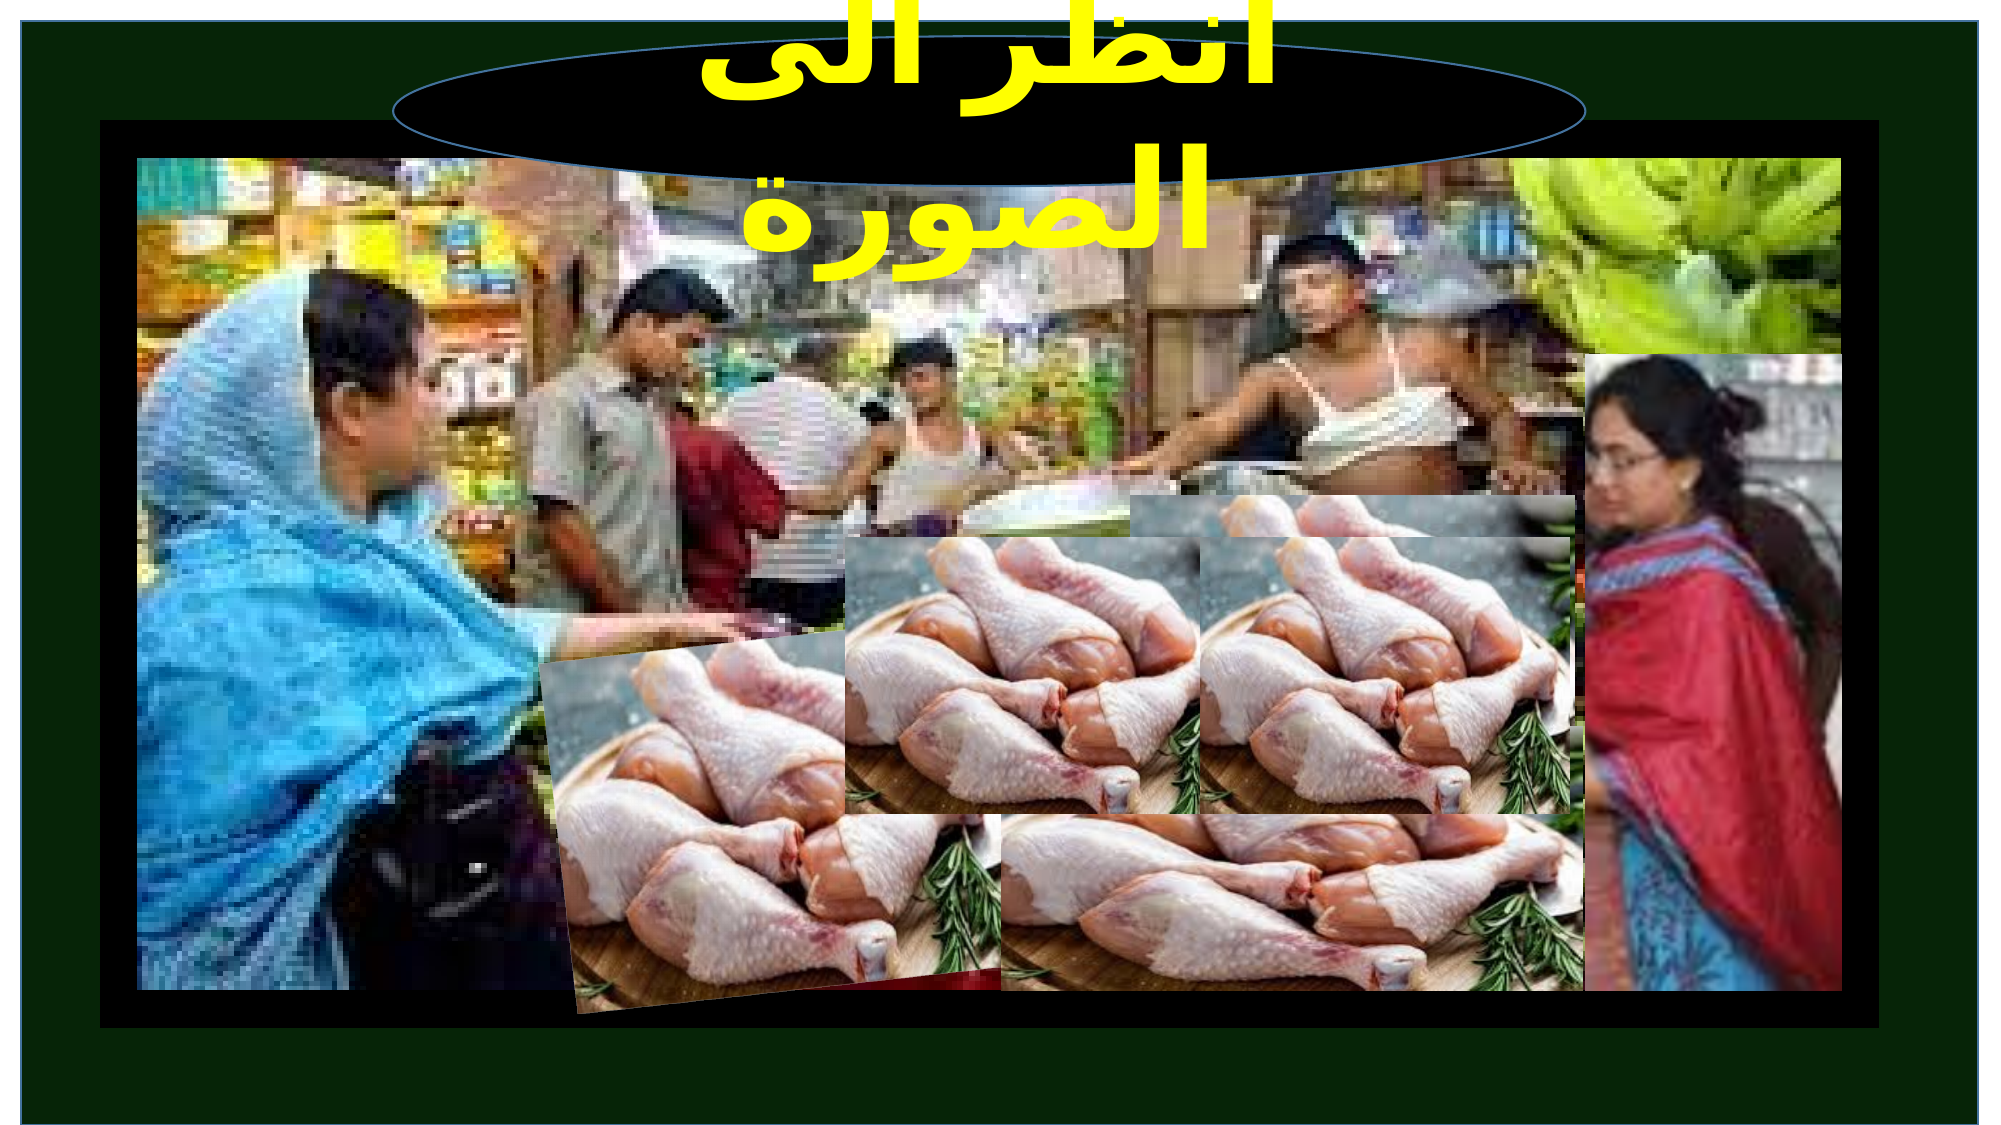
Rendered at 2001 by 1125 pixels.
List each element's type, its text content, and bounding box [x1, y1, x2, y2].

picture [136, 157, 1842, 1013]
text_box انظر الى الصورة [392, 35, 1587, 157]
text_box [20, 20, 1979, 1125]
